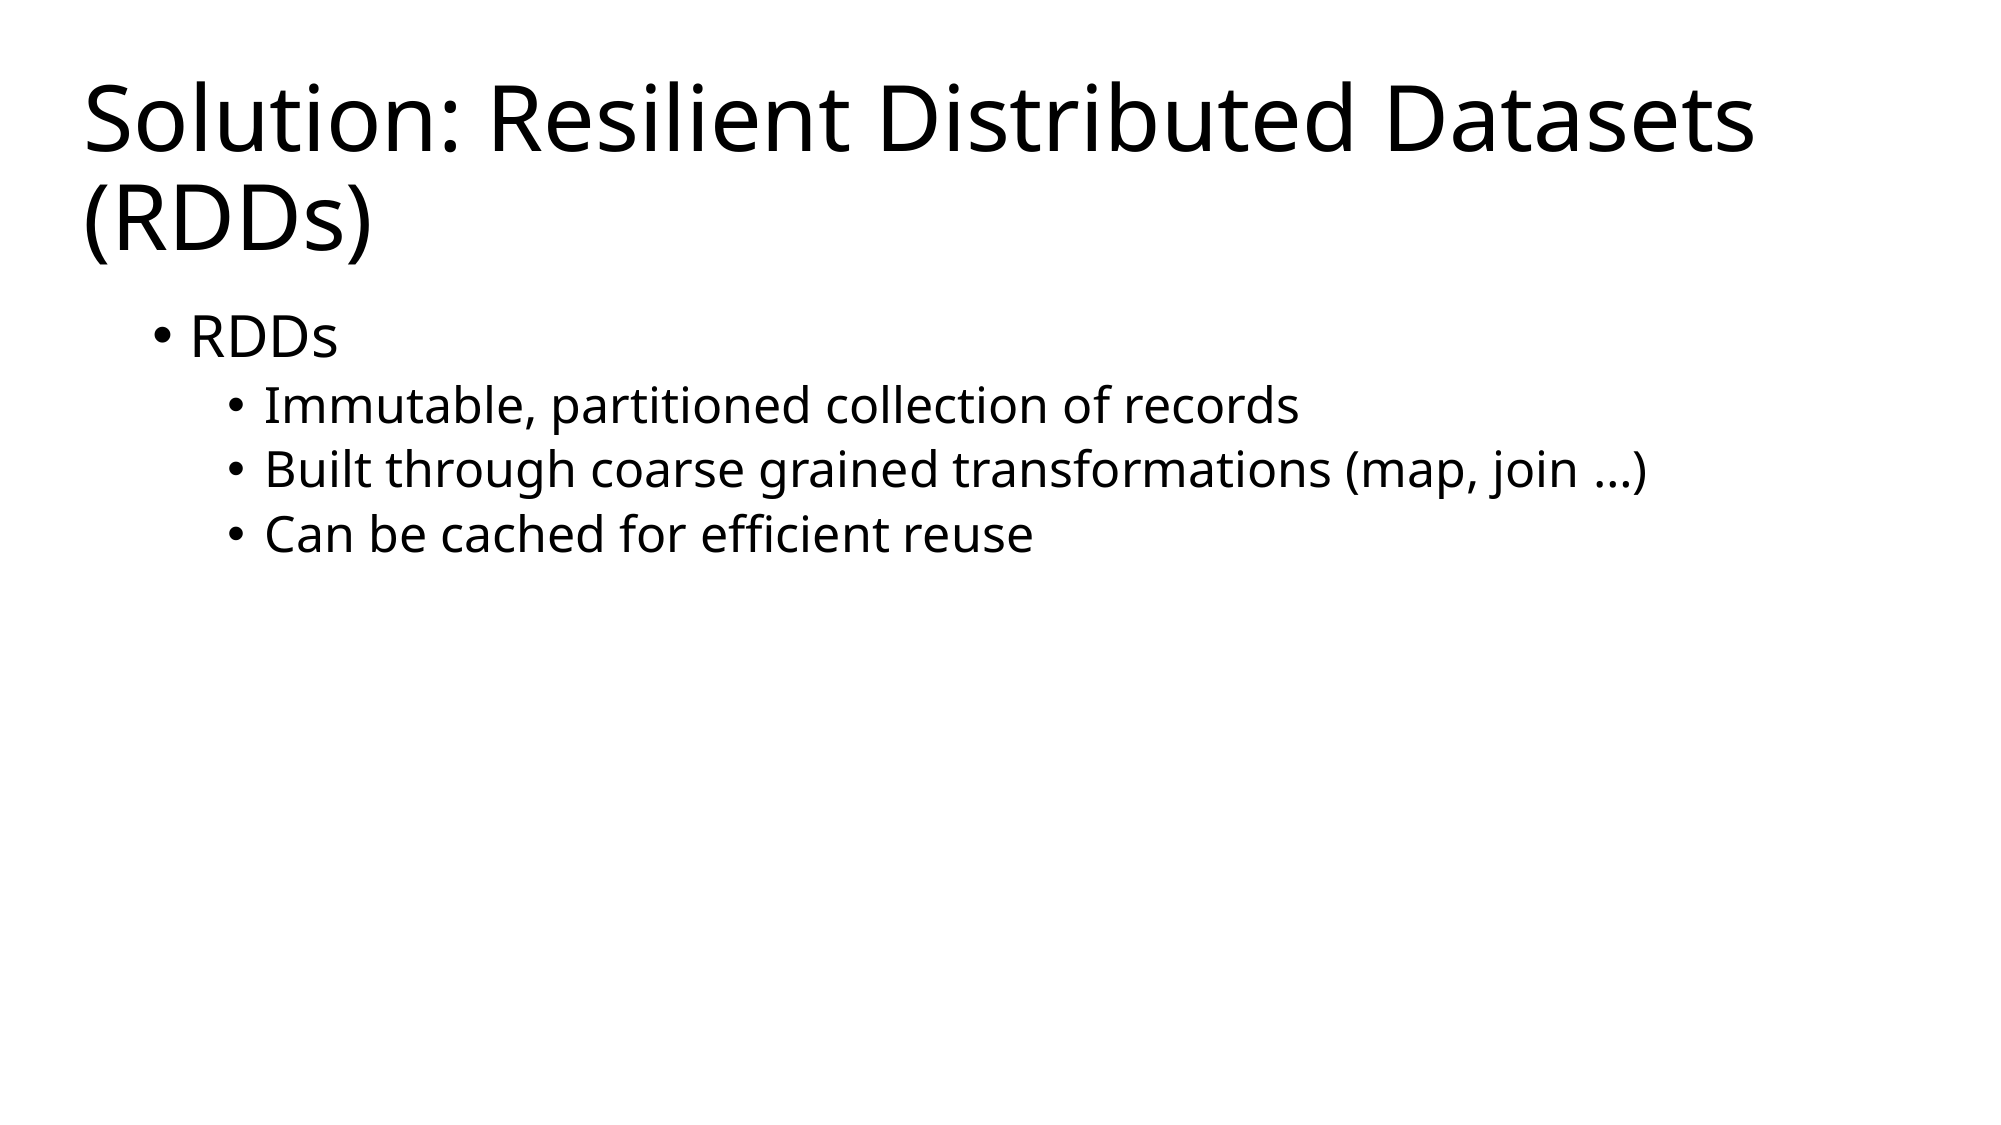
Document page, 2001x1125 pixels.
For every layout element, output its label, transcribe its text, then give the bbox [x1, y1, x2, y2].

title Solution: Resilient Distributed Datasets (RDDs) [68, 62, 1932, 280]
list RDDs Immutable, partitioned collection of records Built through coarse grained transformations (map, join …) Can be cached for efficient reuse [137, 299, 1863, 1014]
